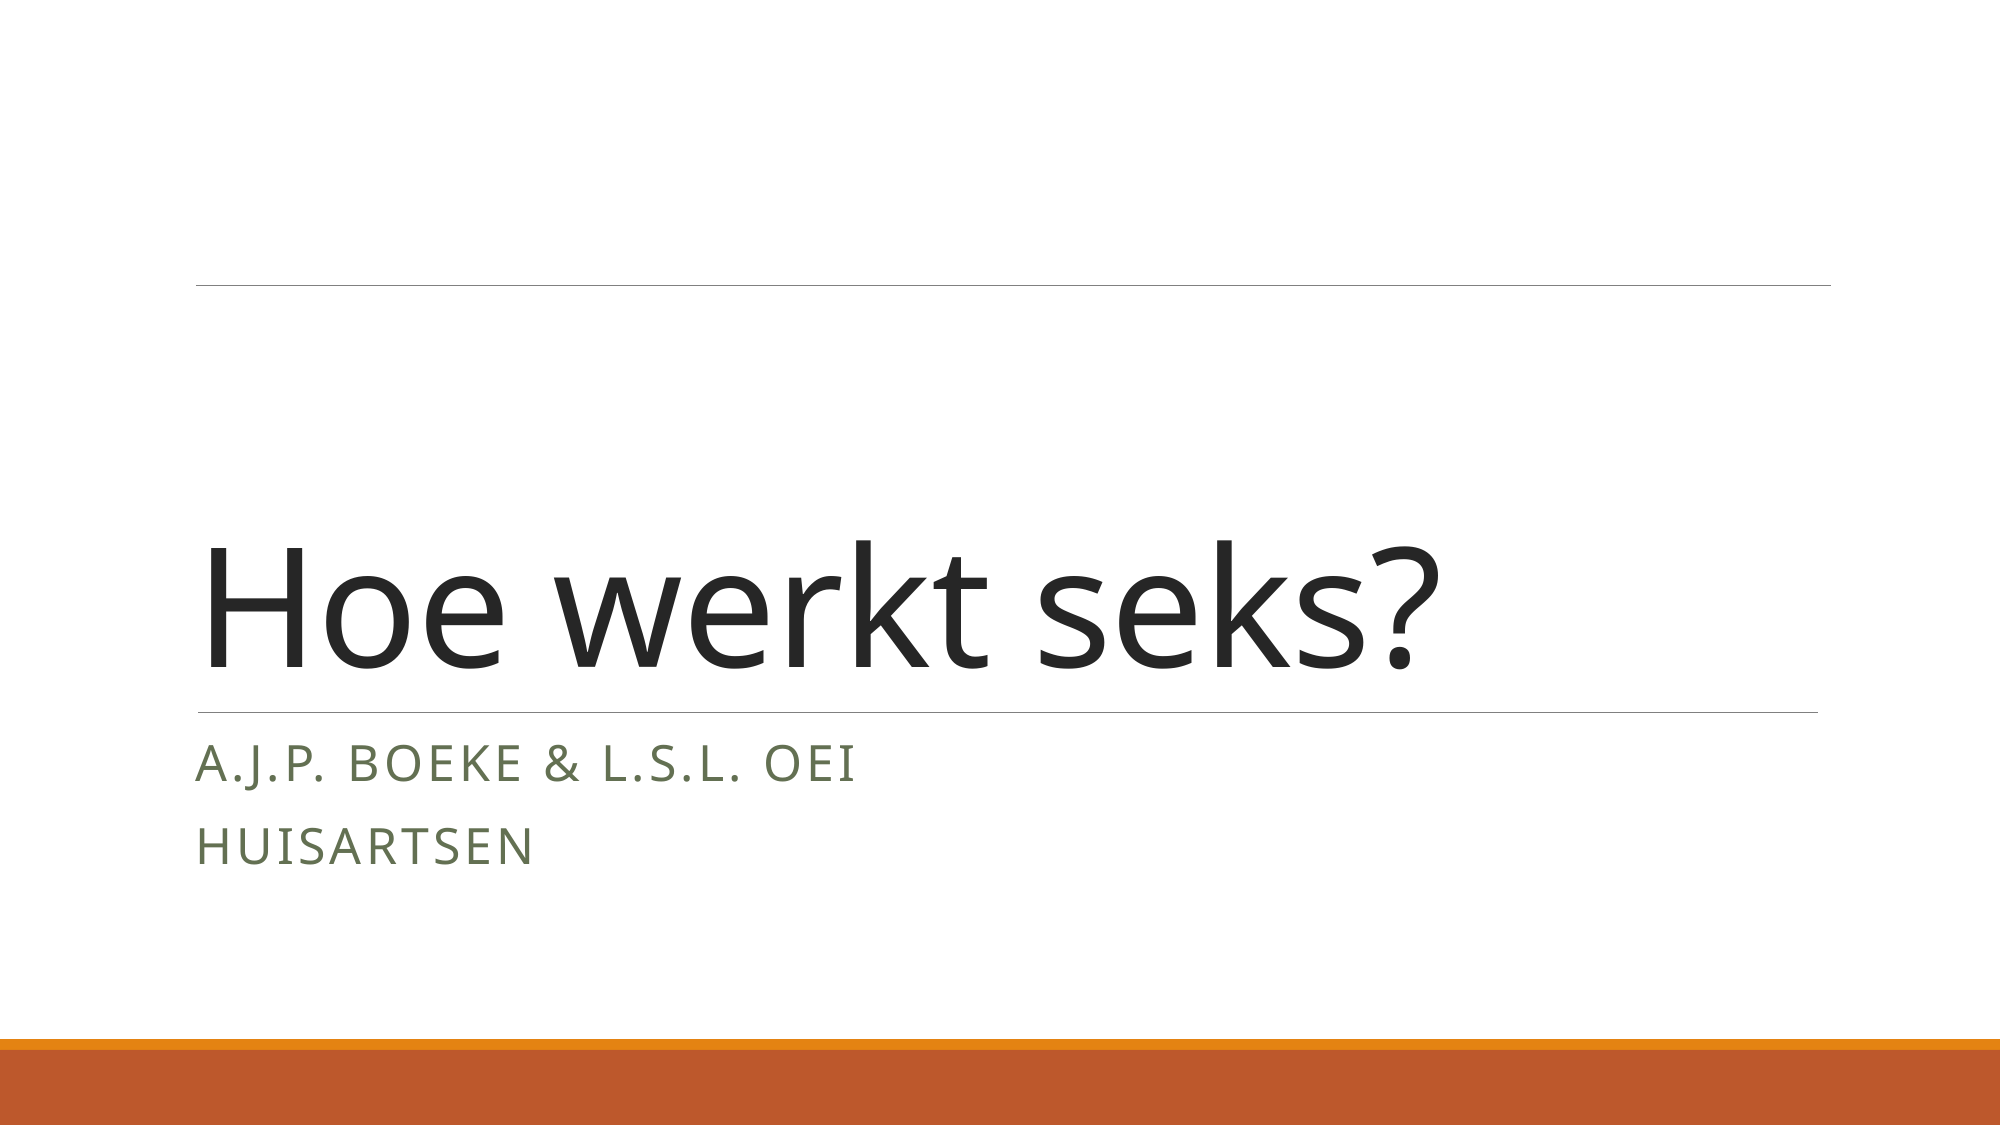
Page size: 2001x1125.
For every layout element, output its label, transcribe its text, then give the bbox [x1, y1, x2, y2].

subtitle A.J.P. Boeke & L.S.L. Oei Huisartsen [180, 730, 1831, 919]
title Hoe werkt seks? [180, 124, 1830, 710]
